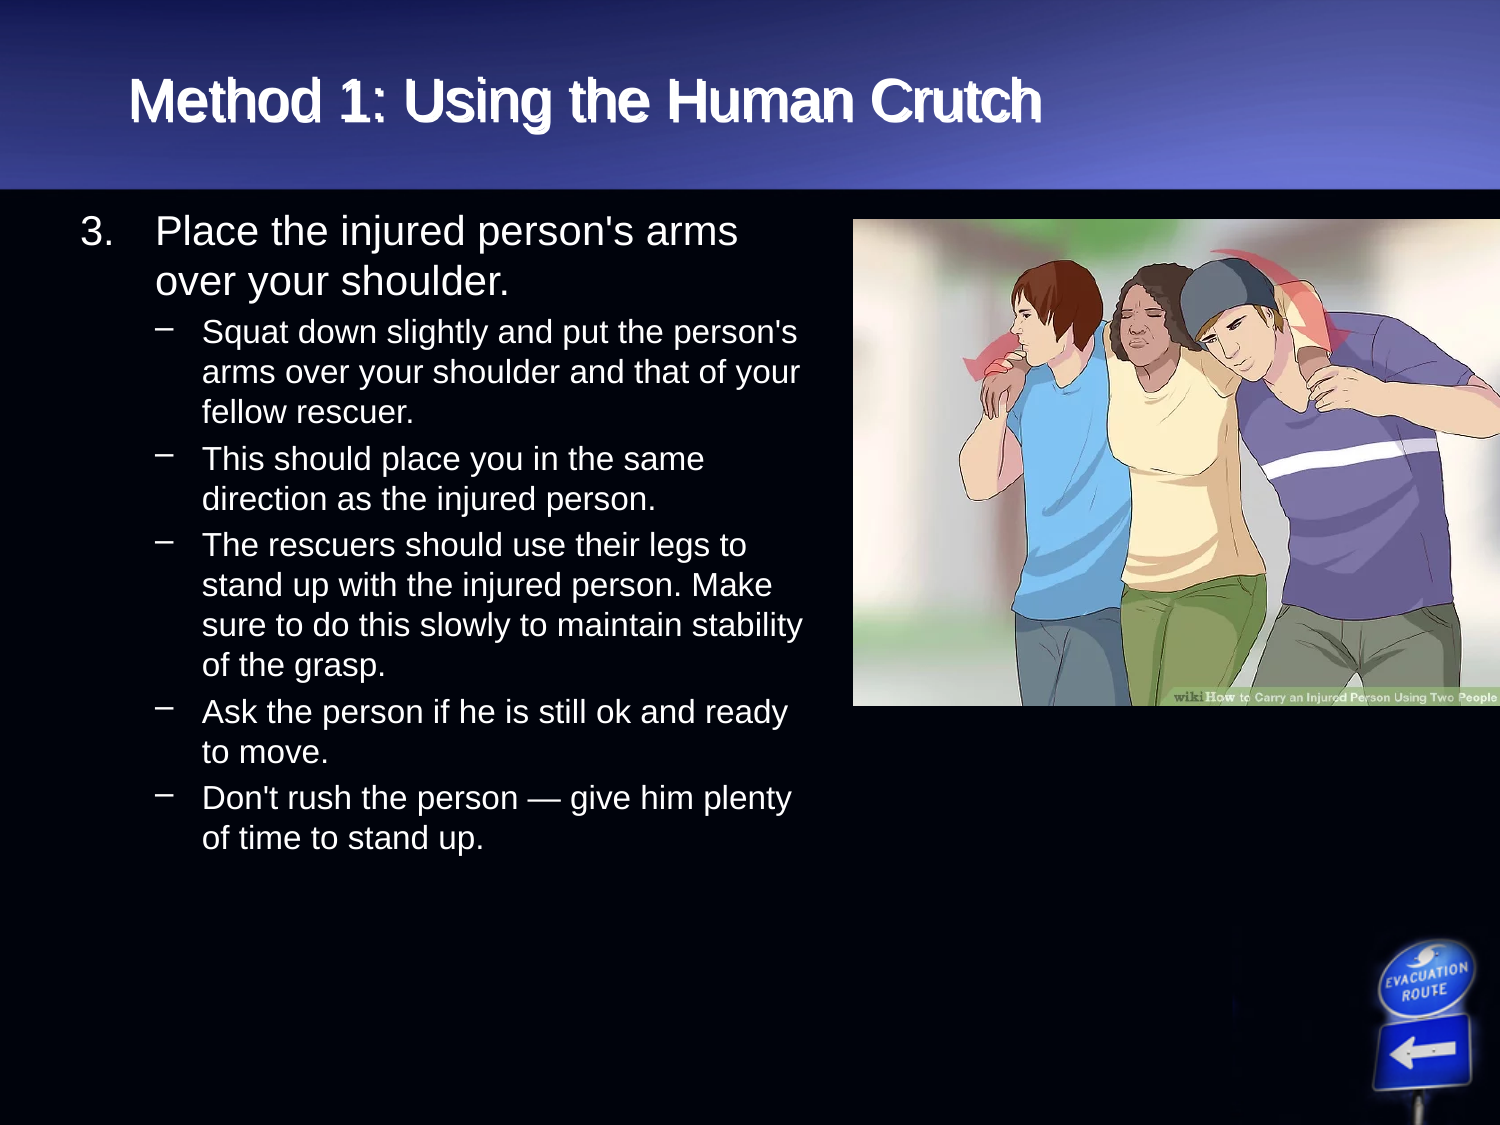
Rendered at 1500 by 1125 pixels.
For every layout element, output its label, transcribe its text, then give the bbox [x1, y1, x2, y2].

title Method 1: Using the Human Crutch [111, 54, 1341, 139]
picture [0, 0, 1500, 1125]
list Place the injured person's arms over your shoulder. Squat down slightly and put the person's arms over your shoulder and that of your fellow rescuer. This should place you in the same direction as the injured person. The rescuers should use their legs to stand up with the injured person. Make sure to do this slowly to maintain stability of the grasp. Ask the person if he is still ok and ready to move. Don't rush the person — give him plenty of time to stand up. [64, 196, 833, 1036]
